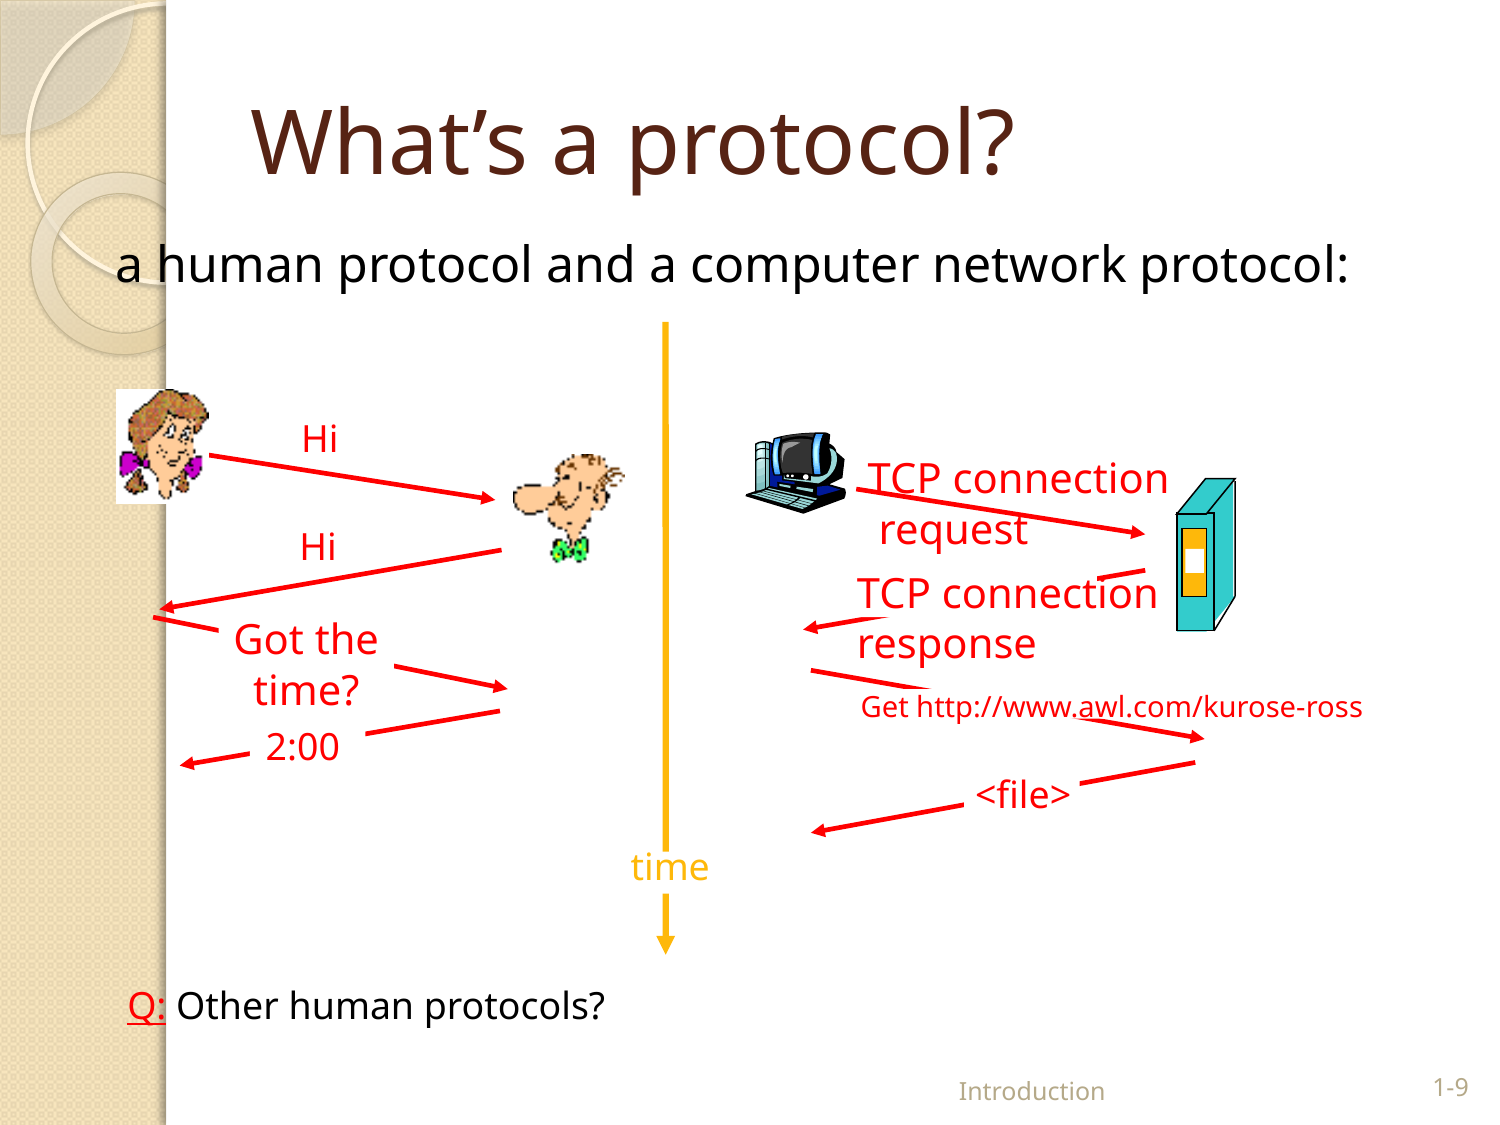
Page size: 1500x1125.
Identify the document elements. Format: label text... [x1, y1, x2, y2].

text_box [810, 808, 941, 837]
text_box [659, 920, 672, 955]
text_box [1176, 478, 1236, 632]
text_box Hi [286, 407, 354, 468]
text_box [845, 680, 1469, 732]
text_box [948, 763, 1099, 839]
list a human protocol and a computer network protocol: [87, 224, 1425, 338]
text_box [603, 835, 738, 911]
text_box [179, 757, 227, 770]
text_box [745, 431, 848, 514]
text_box Hi [284, 515, 352, 576]
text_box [234, 715, 372, 791]
text_box Q: Other human protocols? [112, 974, 838, 1063]
footer Introduction [937, 1034, 1413, 1113]
picture [116, 389, 209, 504]
text_box [290, 468, 496, 505]
title What’s a protocol? [235, 45, 1466, 233]
slide_number 1-9 [1413, 1034, 1488, 1113]
text_box [159, 549, 502, 614]
text_box [404, 667, 508, 693]
text_box TCP connection request [852, 444, 1185, 556]
picture [513, 454, 625, 569]
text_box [216, 605, 396, 722]
text_box [803, 621, 838, 634]
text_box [845, 558, 1170, 675]
text_box [856, 488, 1146, 539]
